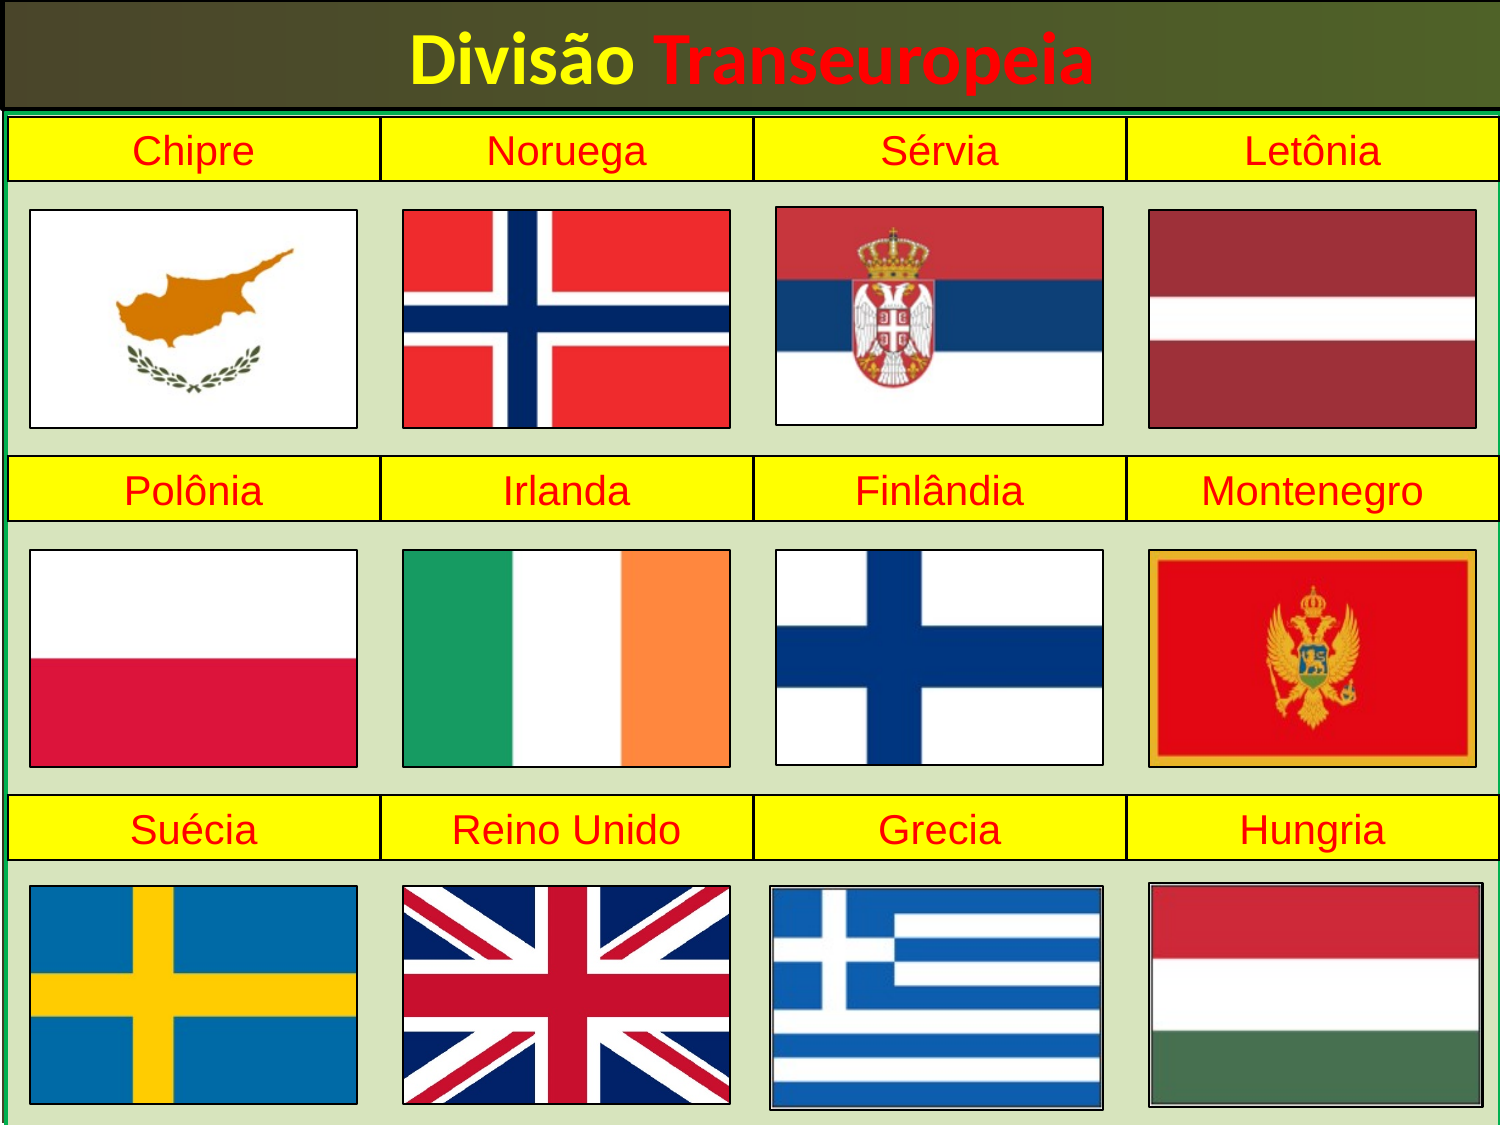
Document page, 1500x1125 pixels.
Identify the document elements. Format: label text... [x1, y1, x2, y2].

picture [403, 550, 730, 767]
picture [403, 210, 730, 428]
picture [30, 886, 357, 1103]
text_box Letônia [1126, 116, 1499, 182]
text_box Polônia [7, 456, 380, 521]
picture [770, 886, 1103, 1110]
text_box Reino Unido [380, 795, 753, 860]
text_box Sérvia [753, 116, 1126, 182]
picture [1149, 210, 1476, 427]
text_box Hungria [1126, 795, 1499, 860]
text_box Montenegro [1126, 456, 1499, 521]
picture [403, 886, 730, 1103]
text_box Chipre [7, 116, 380, 182]
picture [776, 550, 1103, 765]
text_box Irlanda [380, 456, 753, 521]
text_box Noruega [380, 116, 753, 182]
text_box Grecia [753, 795, 1126, 860]
text_box Suécia [7, 795, 380, 860]
picture [30, 210, 357, 428]
picture [1149, 550, 1476, 767]
picture [1150, 883, 1482, 1107]
text_box Finlândia [753, 456, 1126, 521]
picture [30, 550, 357, 767]
picture [776, 207, 1103, 425]
